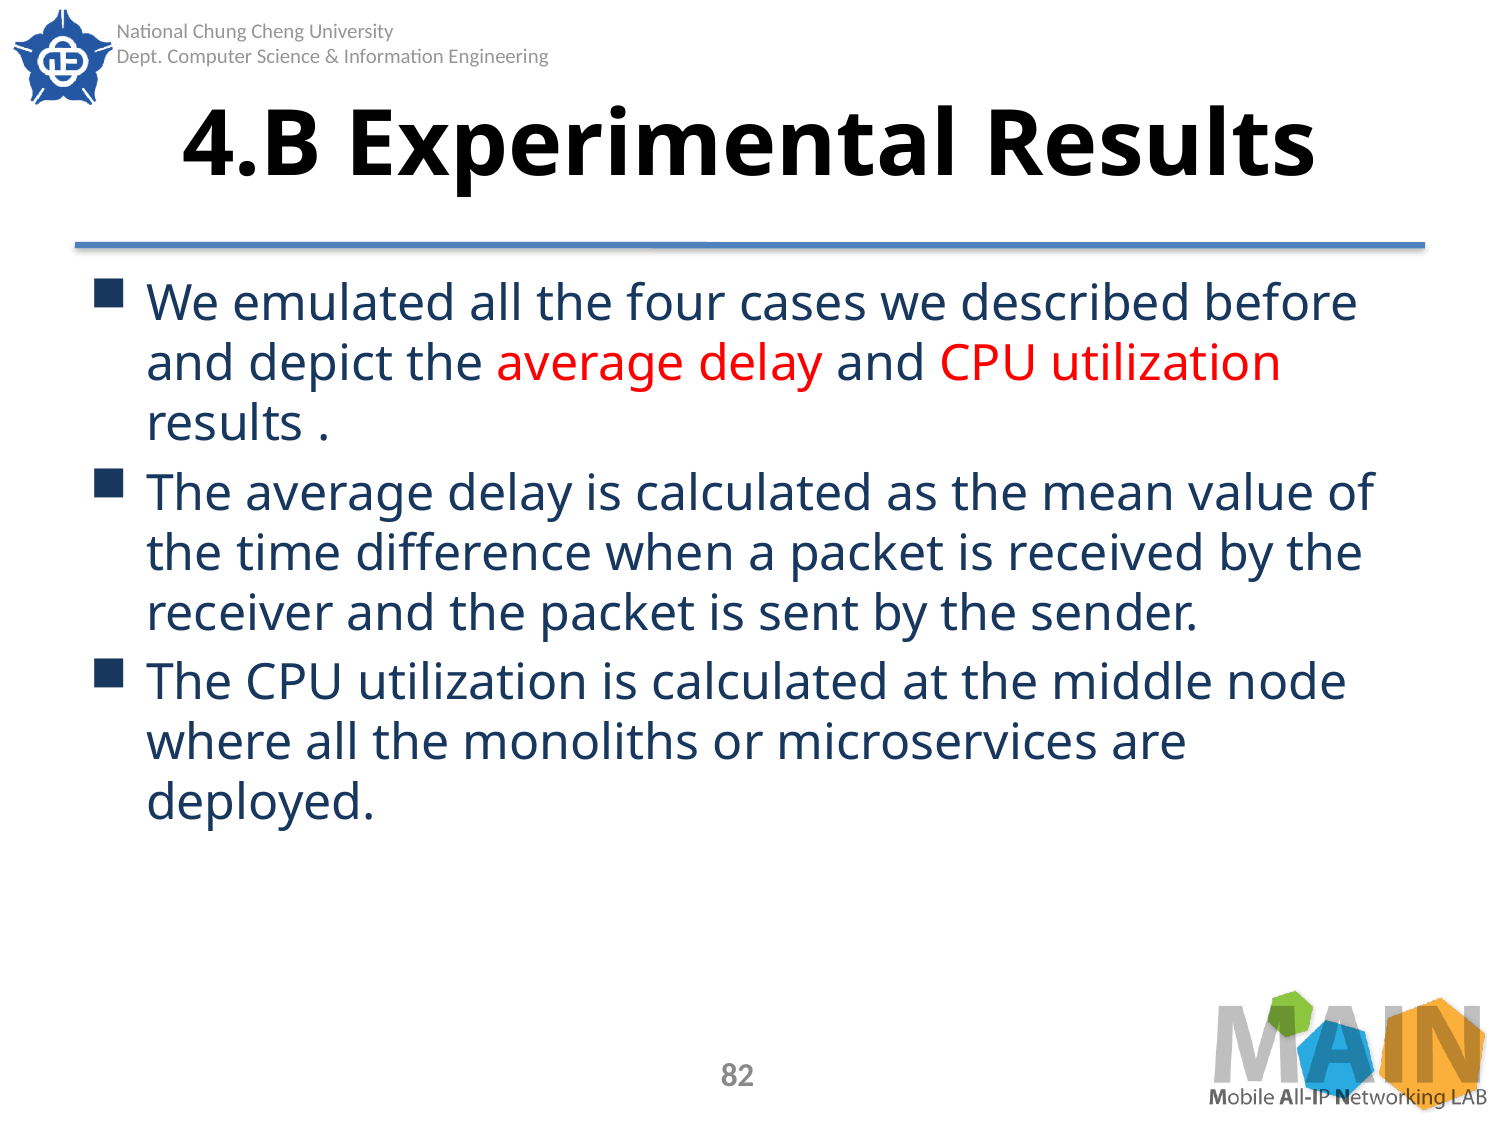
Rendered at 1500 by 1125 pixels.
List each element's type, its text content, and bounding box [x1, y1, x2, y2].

picture [0, 0, 126, 113]
slide_number 82 [562, 1042, 913, 1103]
picture [1050, 987, 1488, 1113]
list We emulated all the four cases we described before and depict the average delay and CPU utilization results . The average delay is calculated as the mean value of the time difference when a packet is received by the receiver and the packet is sent by the sender. The CPU utilization is calculated at the middle node where all the monoliths or microservices are deployed. [75, 262, 1425, 1005]
title 4.B Experimental Results [75, 45, 1425, 233]
